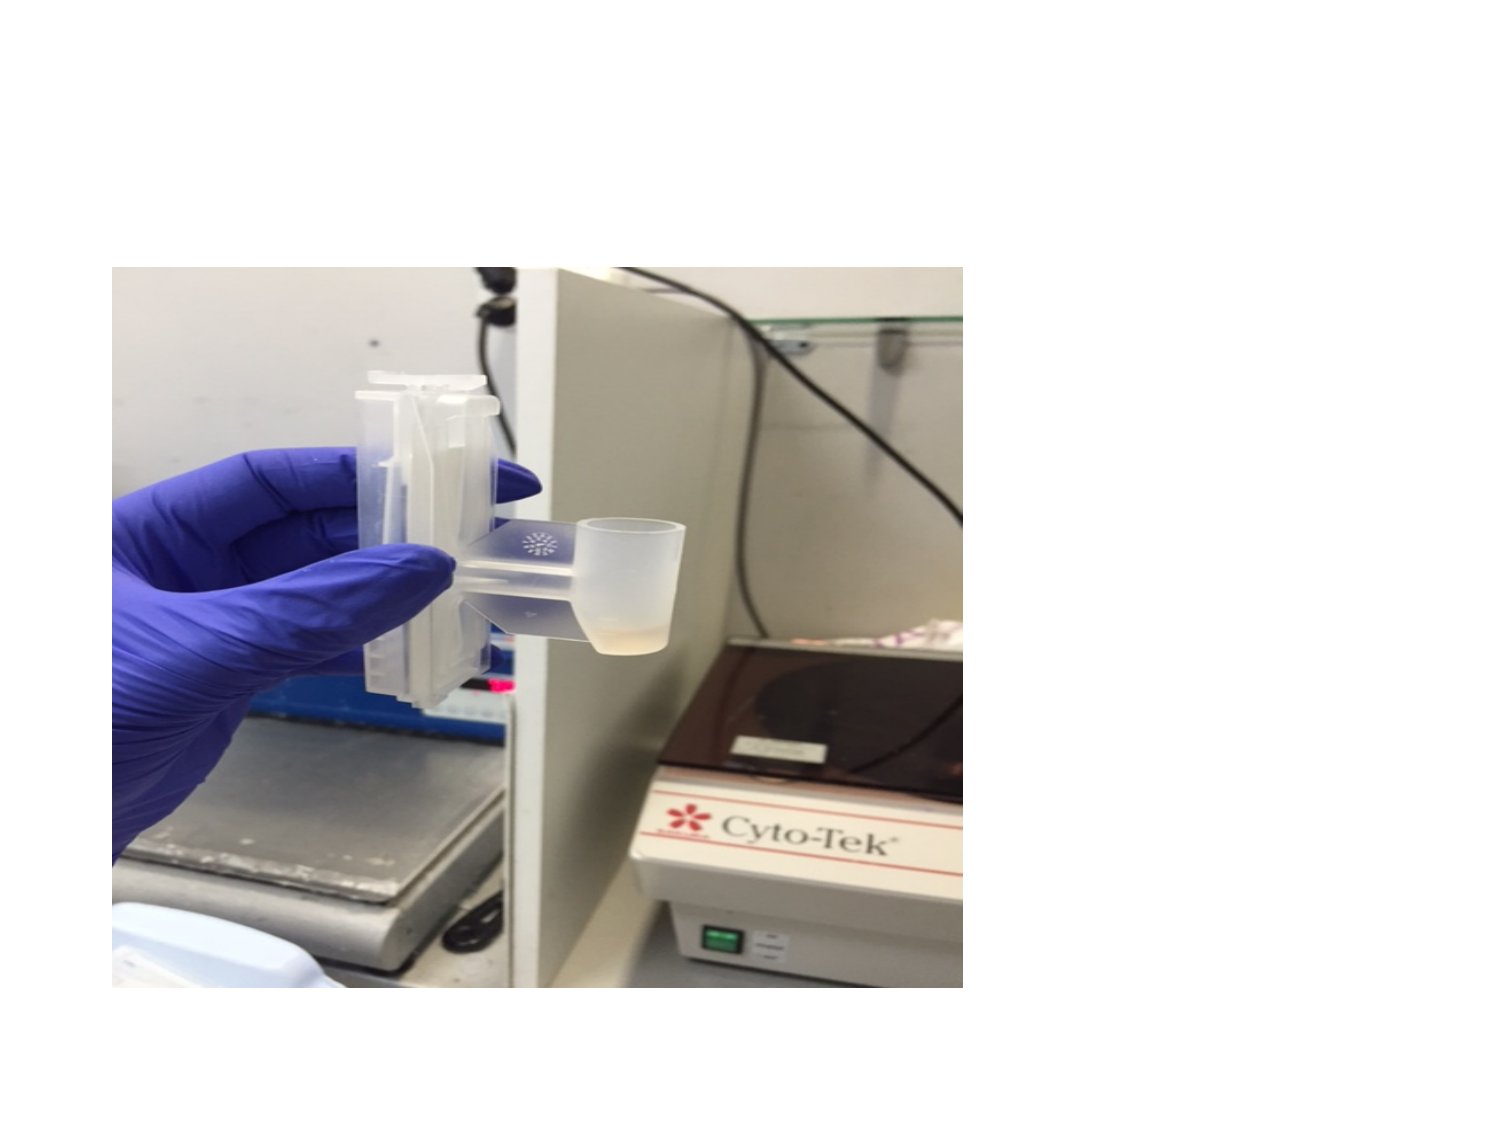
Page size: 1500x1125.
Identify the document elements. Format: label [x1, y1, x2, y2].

picture [111, 266, 963, 988]
